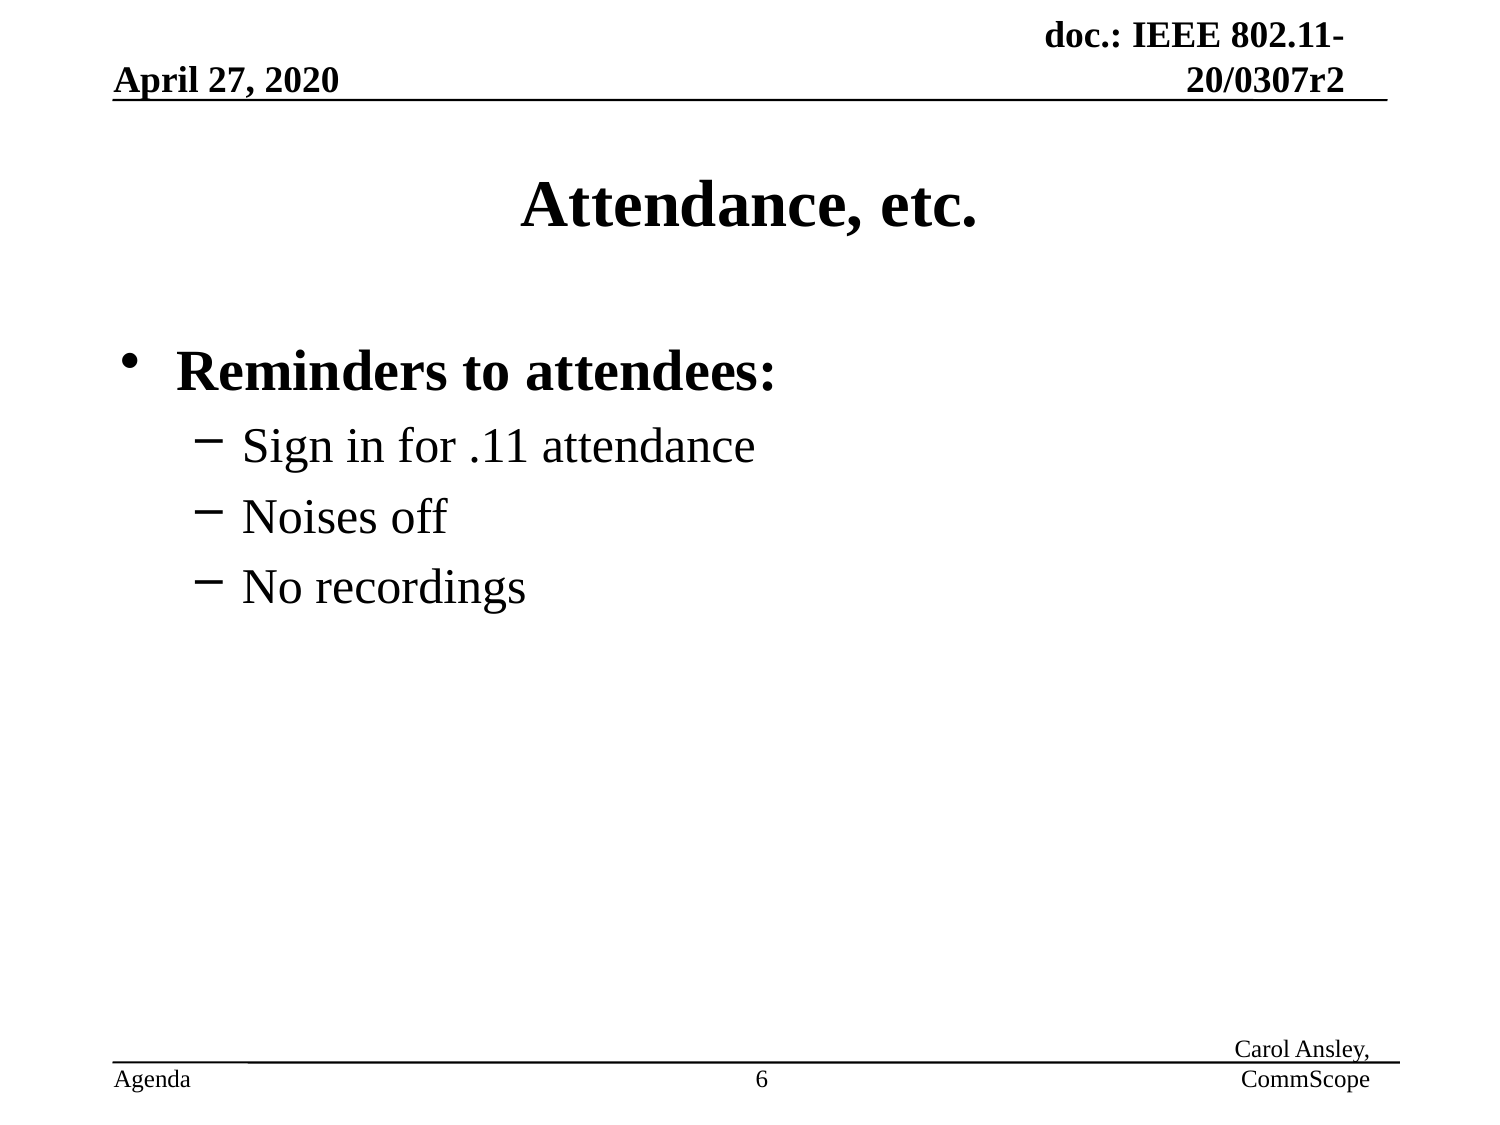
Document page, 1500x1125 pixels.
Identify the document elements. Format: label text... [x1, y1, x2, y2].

title Attendance, etc. [111, 111, 1388, 288]
list Reminders to attendees: Sign in for .11 attendance Noises off No recordings [111, 324, 1388, 1001]
slide_number 6 [750, 1061, 773, 1094]
